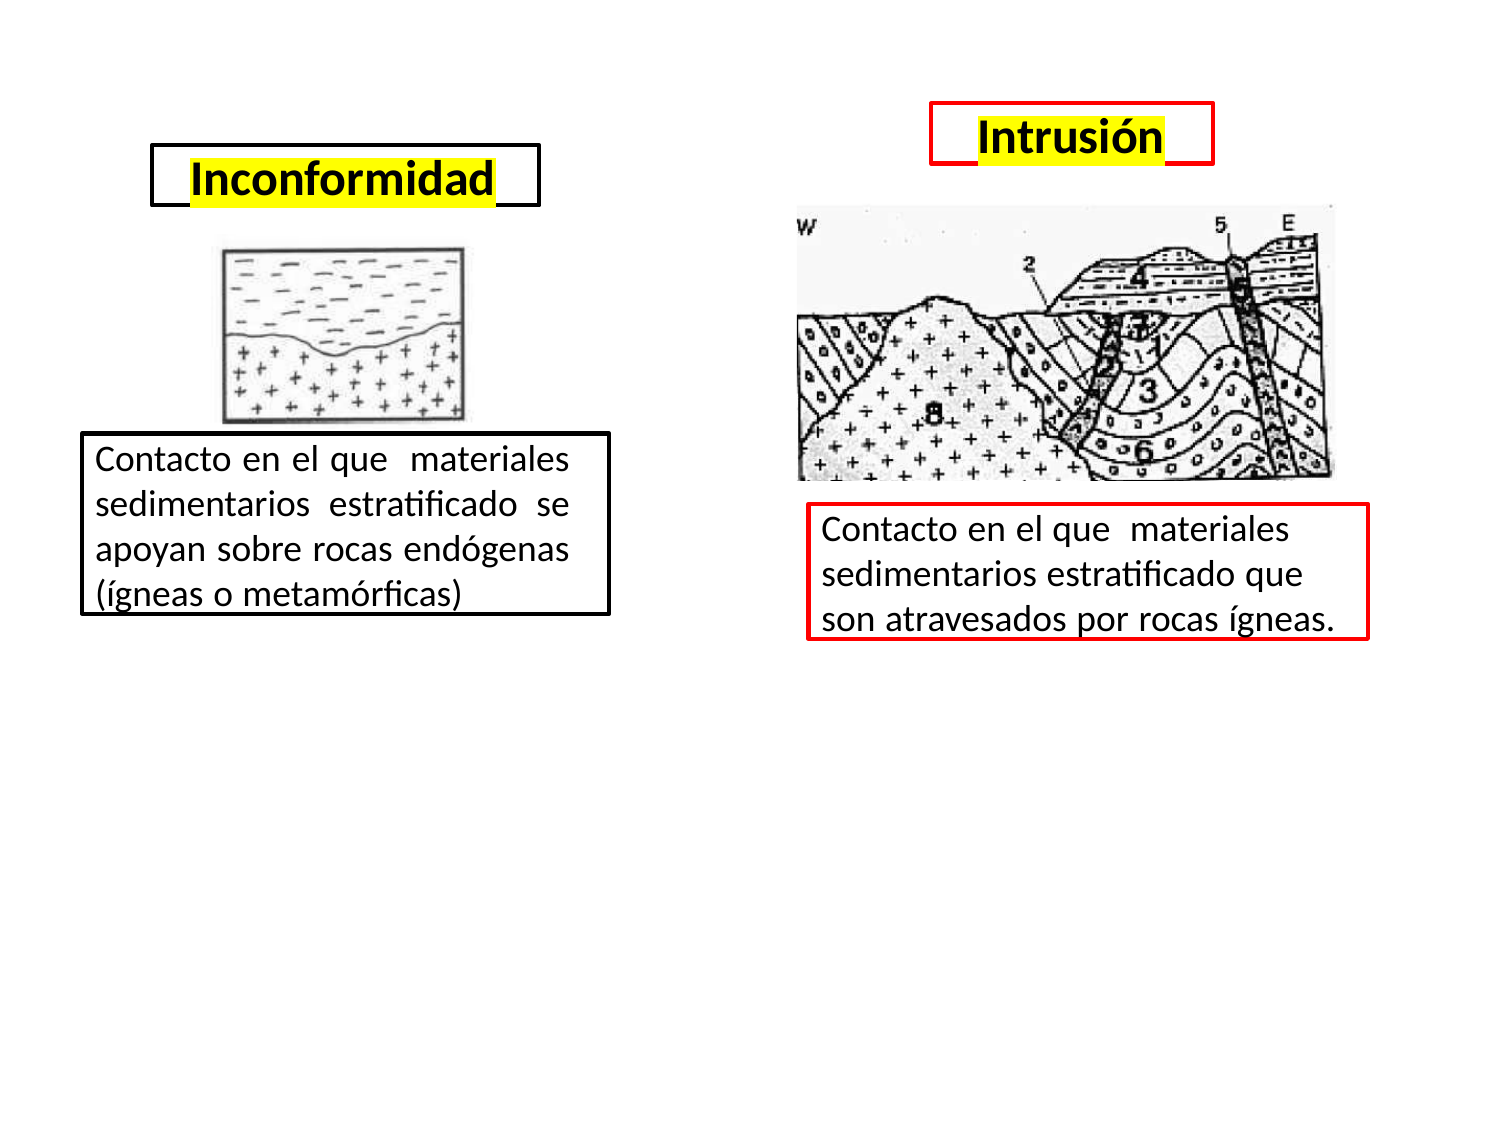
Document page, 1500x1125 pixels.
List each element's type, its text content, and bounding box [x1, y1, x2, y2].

text_box Contacto en el que materiales sedimentarios estratificado que son atravesados por rocas ígneas. [808, 503, 1368, 639]
text_box [796, 187, 1337, 481]
text_box Inconformidad [151, 145, 540, 206]
text_box Contacto en el que materiales sedimentarios estratificado se apoyan sobre rocas endógenas (ígneas o metamórficas) [82, 433, 610, 614]
text_box Intrusión [931, 103, 1214, 164]
text_box [210, 234, 482, 429]
